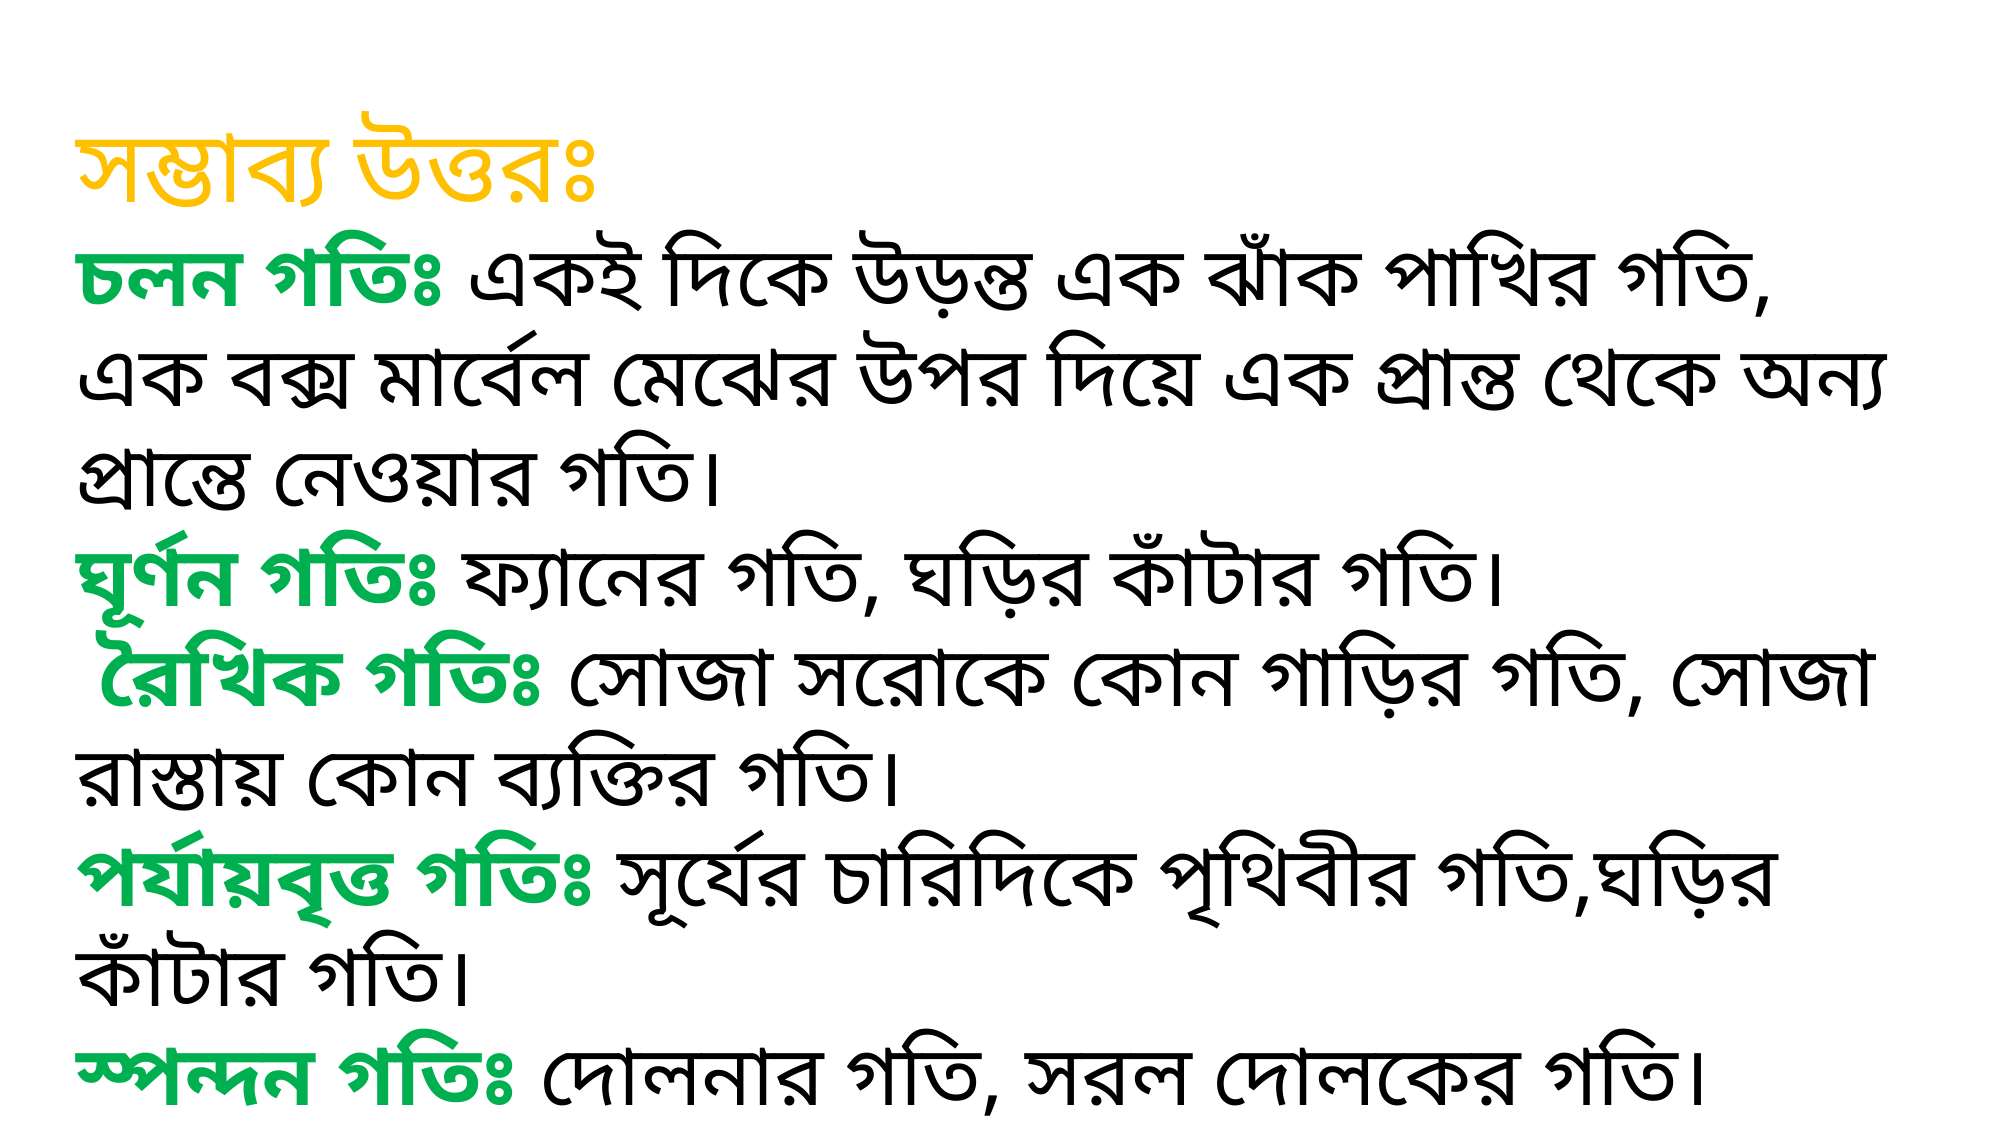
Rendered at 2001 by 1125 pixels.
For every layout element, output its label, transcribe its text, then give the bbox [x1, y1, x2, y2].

text_box সম্ভাব্য উত্তরঃ চলন গতিঃ একই দিকে উড়ন্ত এক ঝাঁক পাখির গতি, এক বক্স মার্বেল মেঝের উপর দিয়ে এক প্রান্ত থেকে অন্য প্রান্তে নেওয়ার গতি। ঘূর্ণন গতিঃ ফ্যানের গতি, ঘড়ির কাঁটার গতি। রৈখিক গতিঃ সোজা সরোকে কোন গাড়ির গতি, সোজা রাস্তায় কোন ব্যক্তির গতি। পর্যায়বৃত্ত গতিঃ সূর্যের চারিদিকে পৃথিবীর গতি,ঘড়ির কাঁটার গতি। স্পন্দন গতিঃ দোলনার গতি, সরল দোলকের গতি। [62, 95, 1938, 1125]
